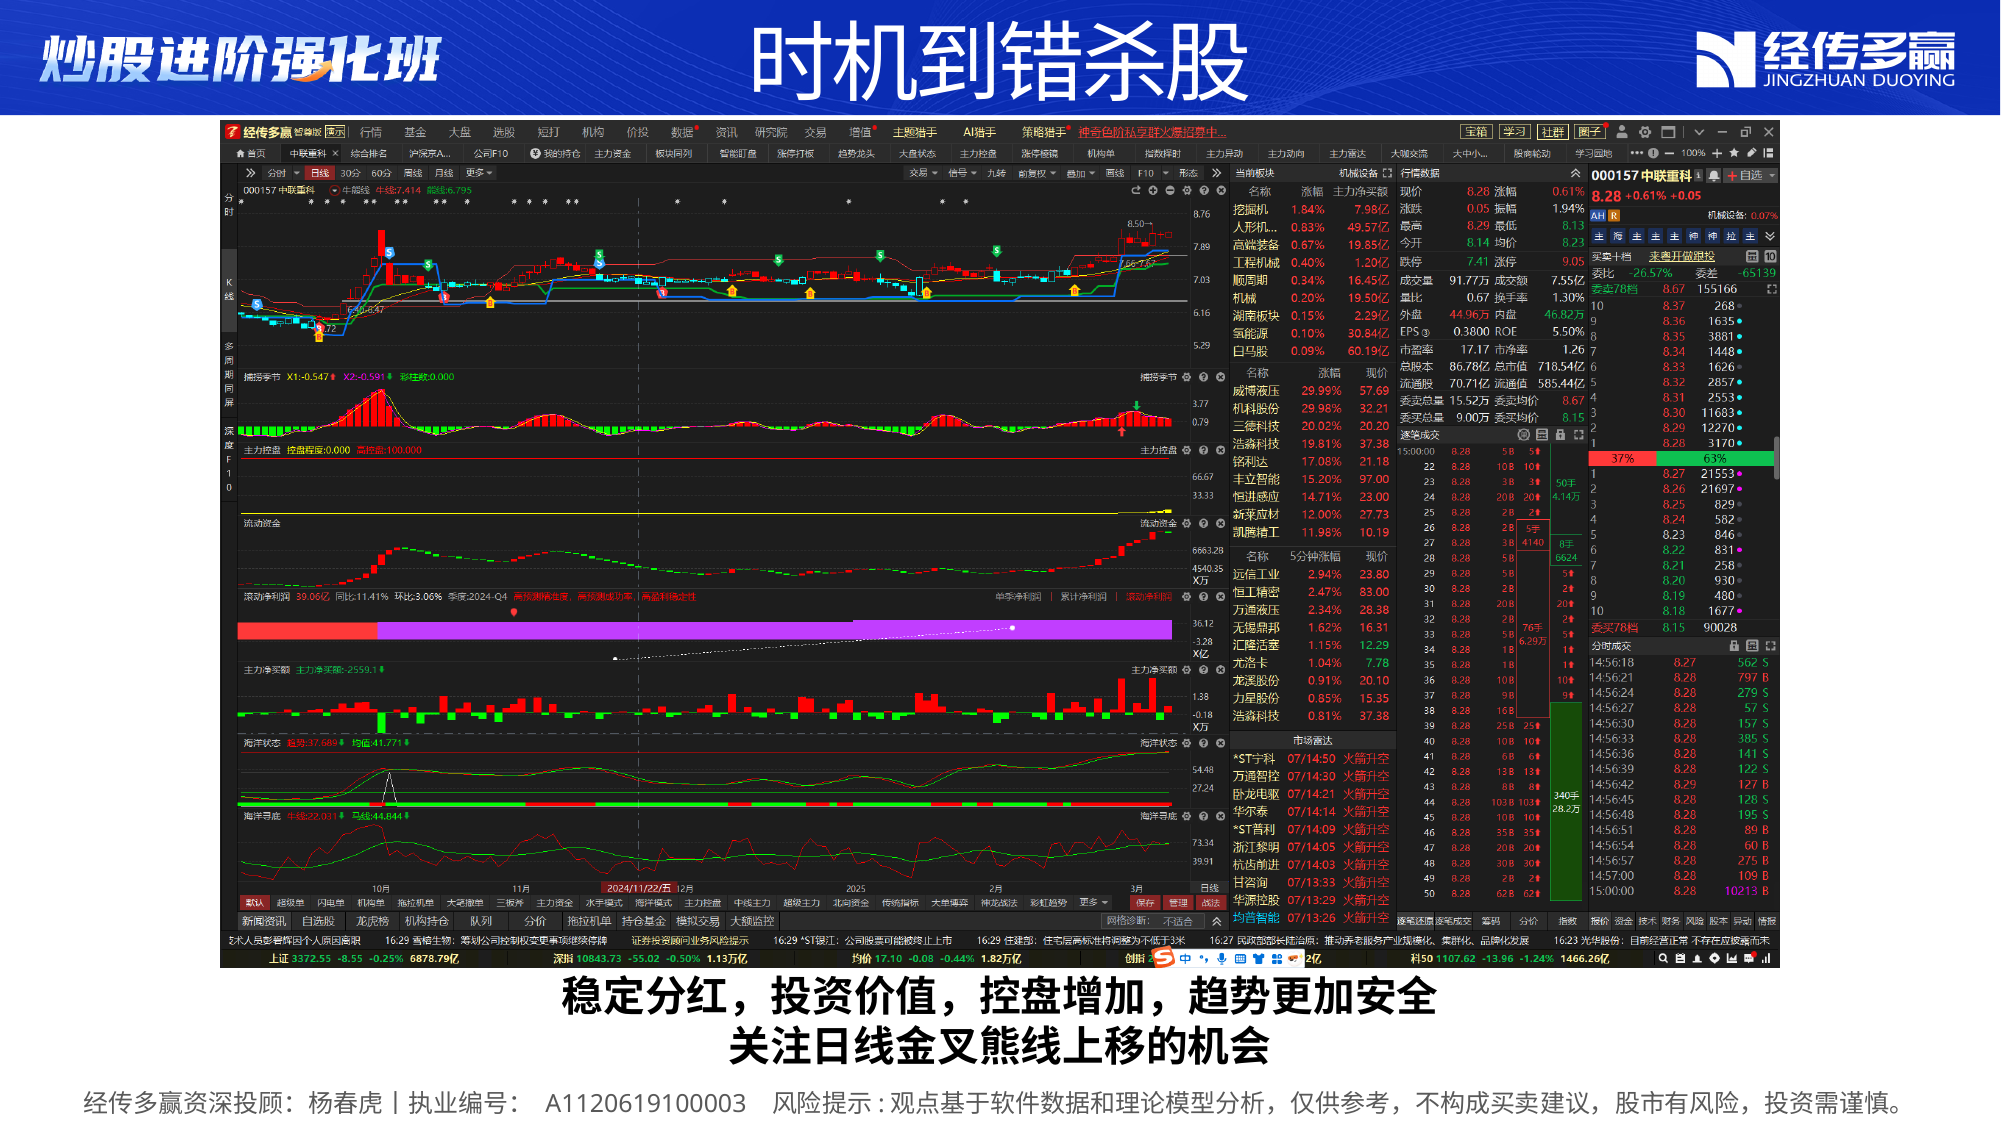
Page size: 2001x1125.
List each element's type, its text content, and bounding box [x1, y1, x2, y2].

text_box 稳定分红，投资价值，控盘增加，趋势更加安全 关注日线金叉熊线上移的机会 [118, 962, 1882, 1078]
picture [0, 0, 2001, 1125]
text_box 时机到错杀股 [0, 0, 2000, 120]
